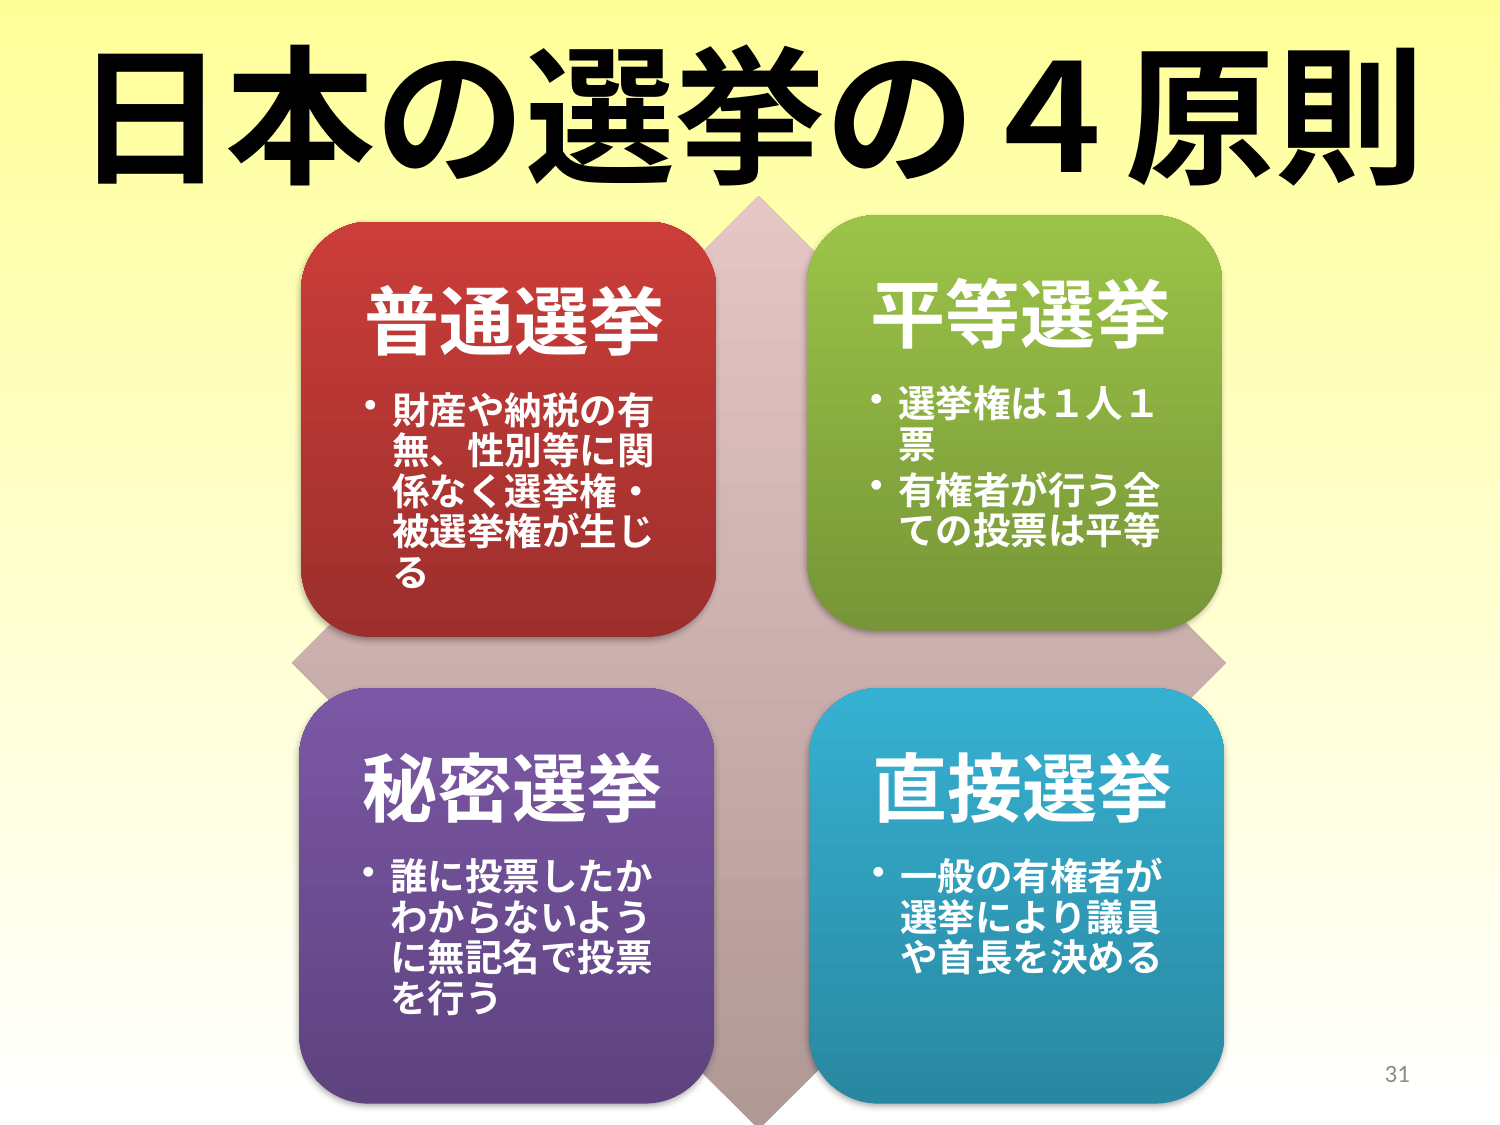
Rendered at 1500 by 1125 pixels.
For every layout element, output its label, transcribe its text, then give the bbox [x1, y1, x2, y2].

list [46, 195, 1471, 1125]
title 日本の選挙の４原則 [46, 19, 1454, 195]
